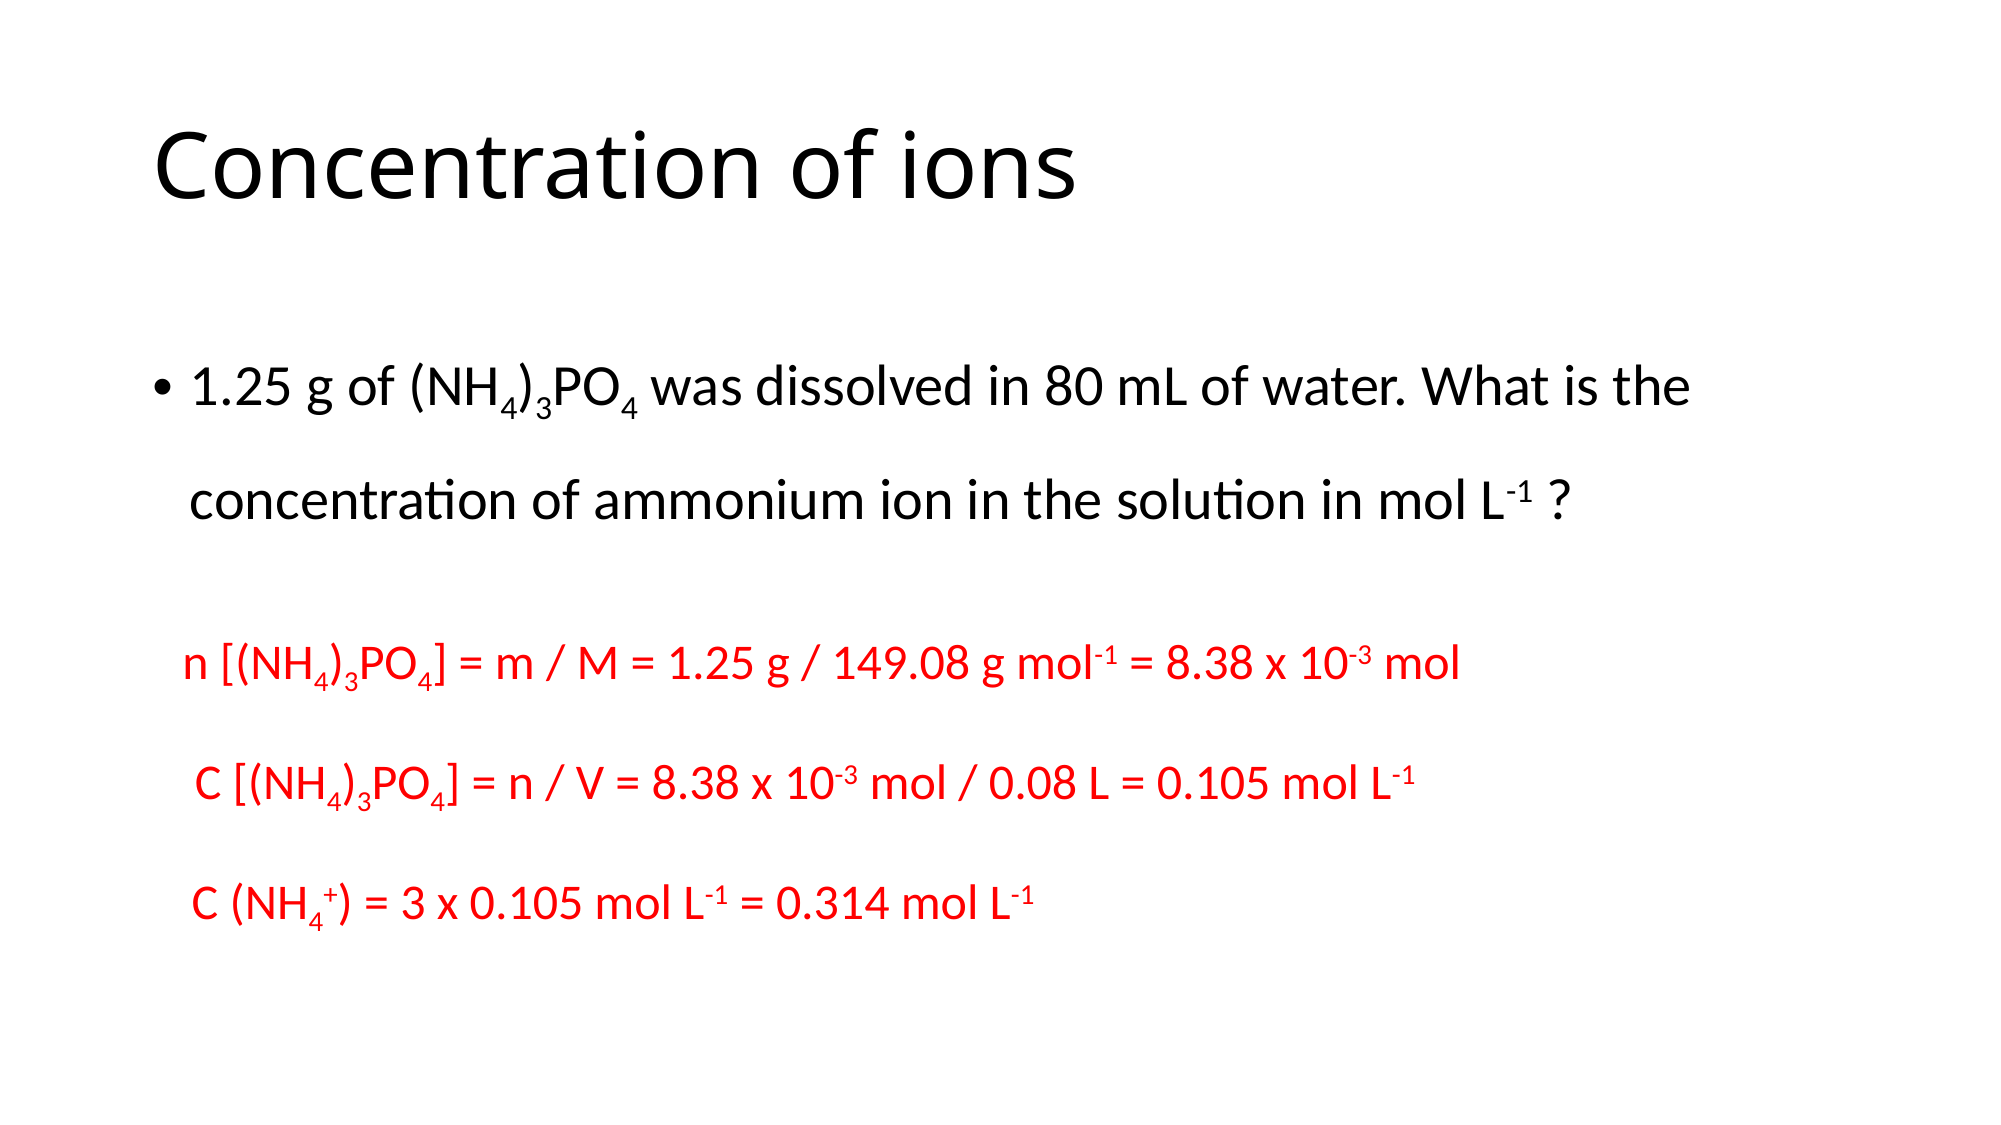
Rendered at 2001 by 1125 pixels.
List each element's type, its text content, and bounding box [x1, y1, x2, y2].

text_box C [(NH4)3PO4] = n / V = 8.38 x 10-3 mol / 0.08 L = 0.105 mol L-1 [180, 741, 1442, 825]
list 1.25 g of (NH4)3PO4 was dissolved in 80 mL of water. What is the concentration of ammonium ion in the solution in mol L-1 ? [137, 299, 1863, 1014]
text_box C (NH4+) = 3 x 0.105 mol L-1 = 0.314 mol L-1 [176, 861, 1061, 945]
title Concentration of ions [137, 59, 1863, 278]
text_box n [(NH4)3PO4] = m / M = 1.25 g / 149.08 g mol-1 = 8.38 x 10-3 mol [167, 621, 1488, 705]
